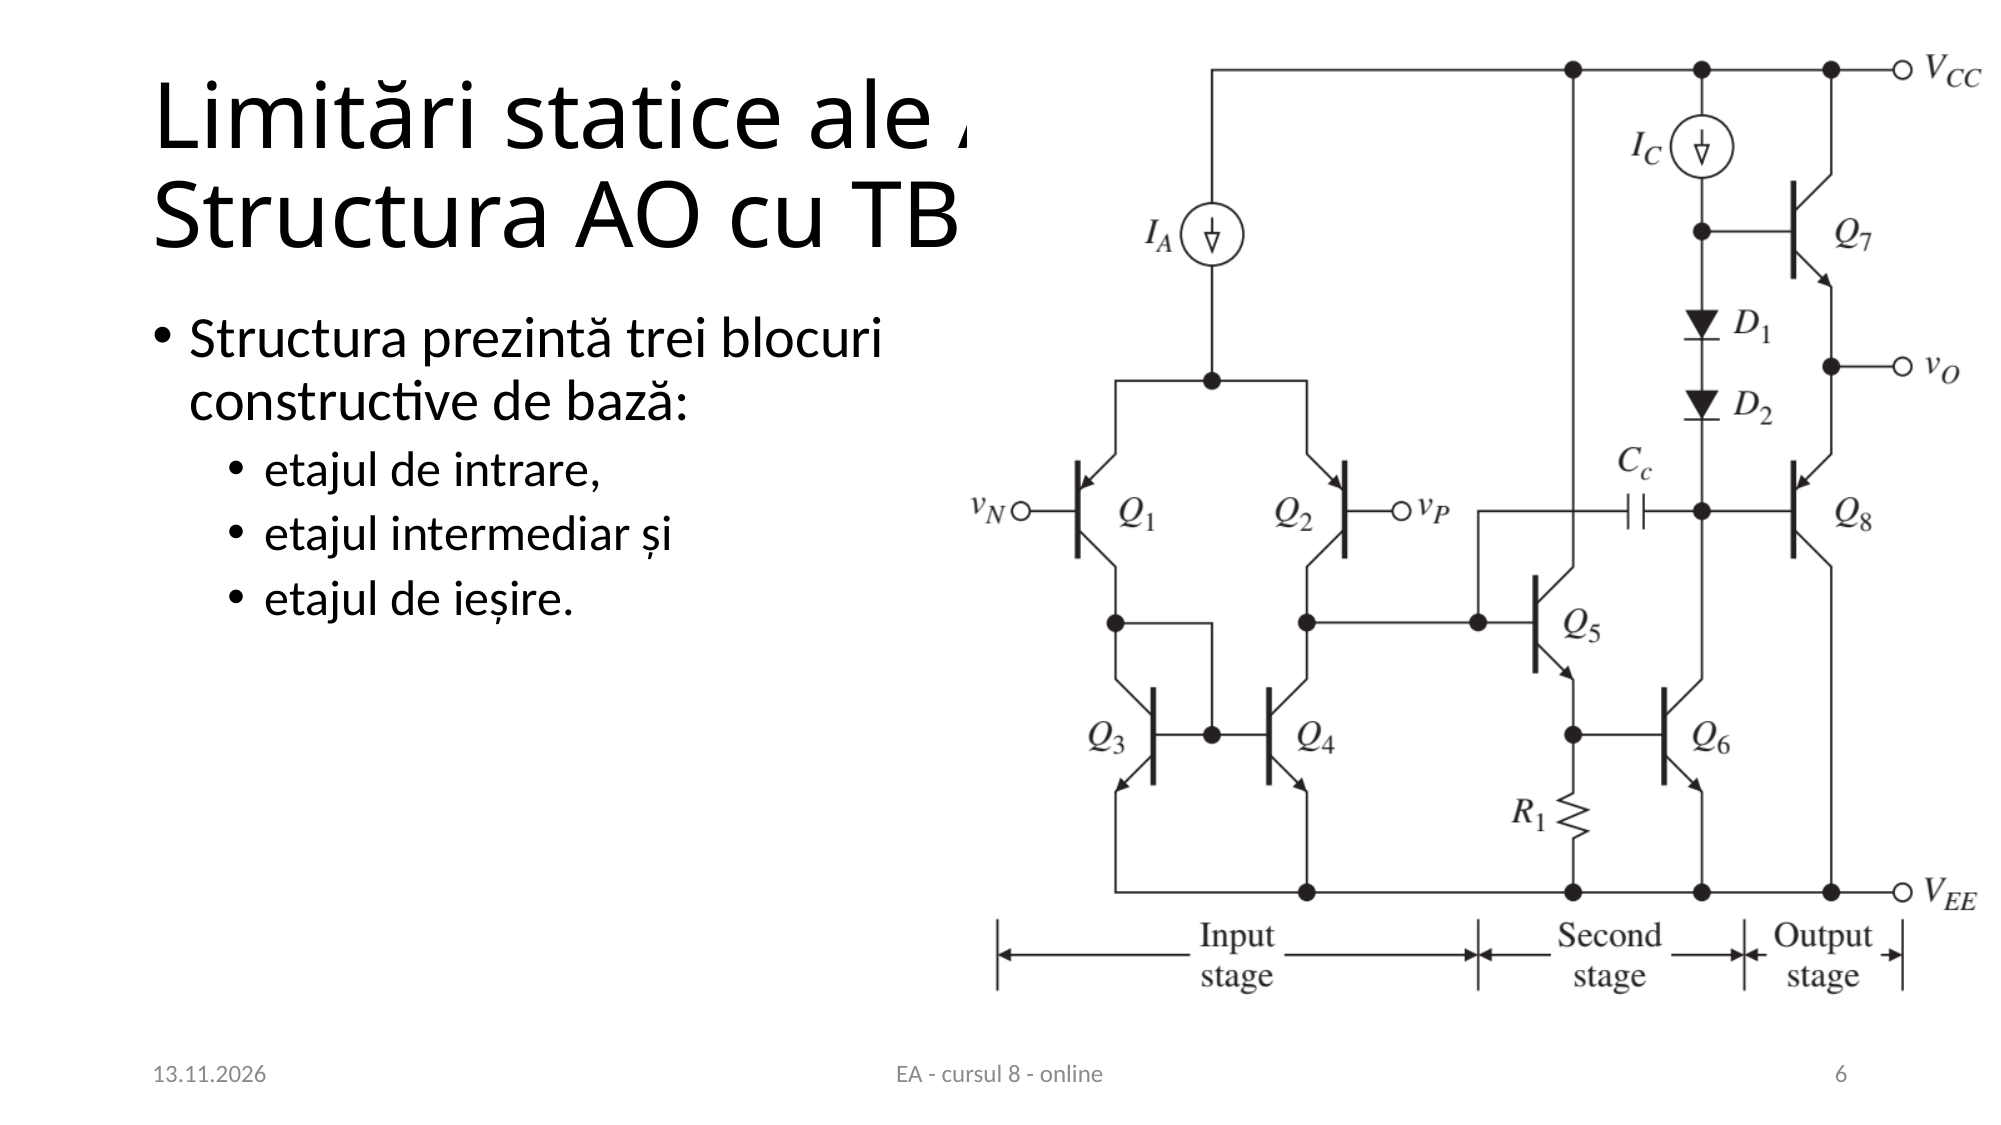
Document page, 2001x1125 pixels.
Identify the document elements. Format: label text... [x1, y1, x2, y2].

picture [967, 38, 1994, 1014]
footer EA - cursul 8 - online [662, 1042, 1338, 1103]
slide_number 6 [1412, 1042, 1863, 1103]
list Structura prezintă trei blocuri constructive de bază: etajul de intrare, etajul intermediar și etajul de ieșire. [137, 299, 967, 1014]
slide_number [137, 1042, 588, 1103]
title Limitări statice ale AO Structura AO cu TB [137, 59, 967, 278]
